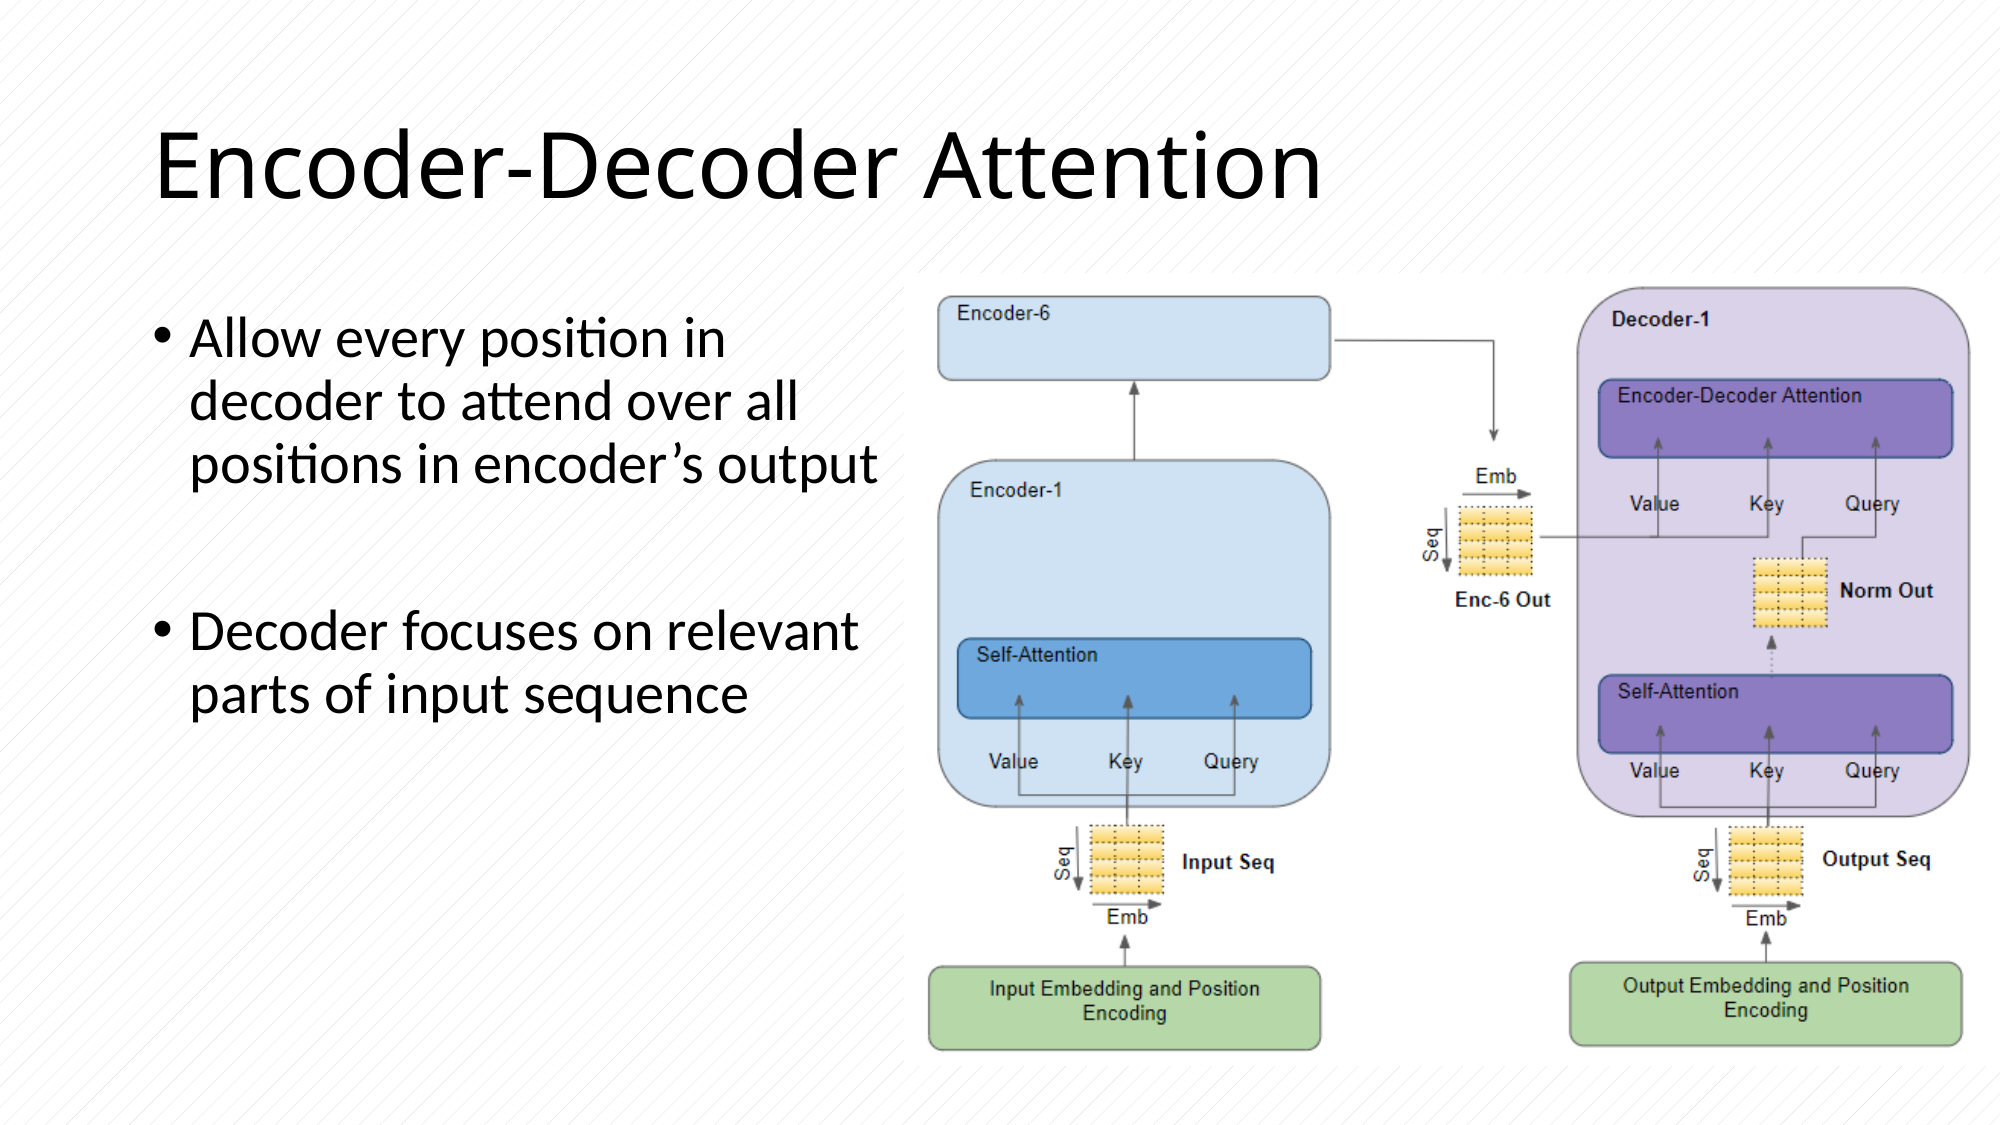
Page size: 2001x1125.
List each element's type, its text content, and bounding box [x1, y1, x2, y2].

picture [904, 273, 2000, 1066]
list Allow every position in decoder to attend over all positions in encoder’s output Decoder focuses on relevant parts of input sequence [137, 299, 904, 1014]
title Encoder-Decoder Attention [137, 59, 1863, 278]
